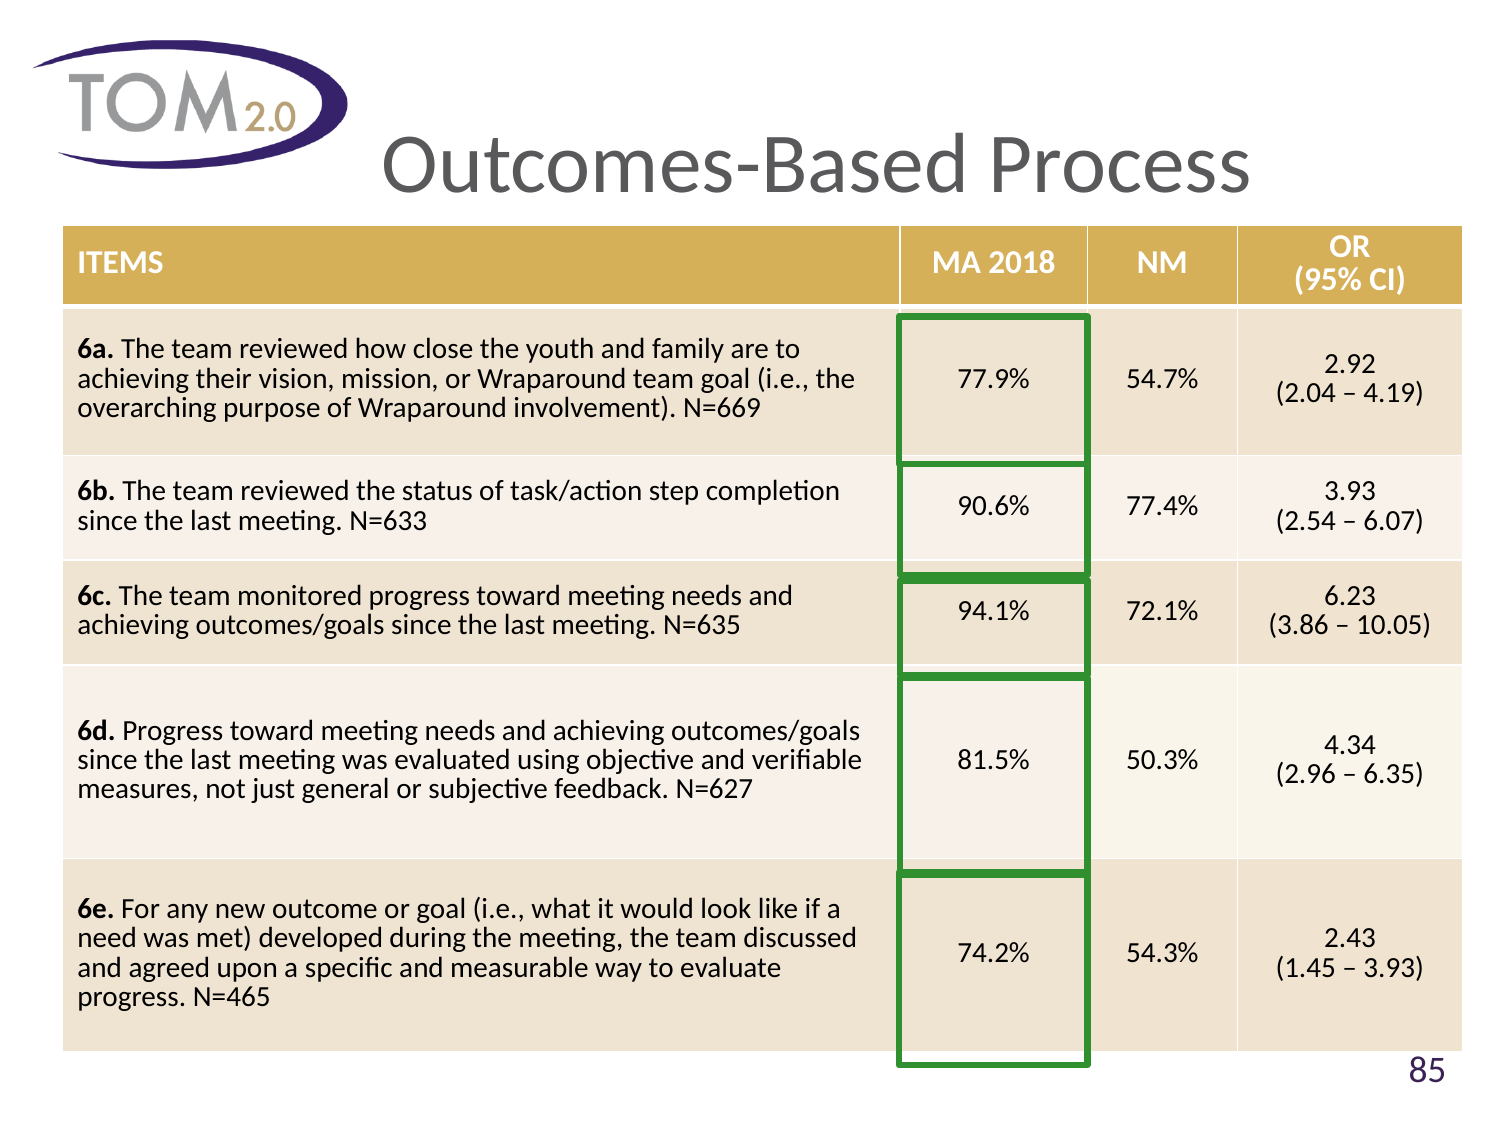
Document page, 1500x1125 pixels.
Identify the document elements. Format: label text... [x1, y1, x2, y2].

table_cell 54.3% [1090, 859, 1237, 1051]
table_cell 72.1% [1088, 561, 1237, 664]
text_box [898, 676, 1090, 871]
table_header ITEMS [63, 226, 899, 304]
slide_number 85 [1393, 1037, 1482, 1100]
table_cell 50.3% [1090, 666, 1237, 858]
text_box [898, 578, 1090, 676]
table_cell 6a. The team reviewed how close the youth and family are to achieving their vision, mission, or Wraparound team goal (i.e., the overarching purpose of Wraparound involvement). N=669 [63, 309, 899, 455]
table_header OR (95% CI) [1238, 226, 1462, 304]
picture [8, 25, 367, 188]
table_cell 77.4% [1090, 456, 1237, 559]
table_cell 3.93 (2.54 – 6.07) [1238, 456, 1462, 559]
table_header NM [1088, 226, 1237, 304]
table_cell 2.92 (2.04 – 4.19) [1238, 309, 1462, 455]
table_cell 6d. Progress toward meeting needs and achieving outcomes/goals since the last meeting was evaluated using objective and verifiable measures, not just general or subjective feedback. N=627 [63, 666, 898, 858]
text_box [897, 871, 1090, 1067]
table_cell 6b. The team reviewed the status of task/action step completion since the last meeting. N=633 [63, 456, 898, 559]
table_cell 6e. For any new outcome or goal (i.e., what it would look like if a need was met) developed during the meeting, the team discussed and agreed upon a specific and measurable way to evaluate progress. N=465 [63, 859, 898, 1051]
table_cell 2.43 (1.45 – 3.93) [1238, 859, 1462, 1051]
text_box Outcomes-Based Process [100, 99, 1438, 224]
text_box [897, 314, 1090, 466]
table_cell 6.23 (3.86 – 10.05) [1238, 561, 1462, 664]
table_cell 6c. The team monitored progress toward meeting needs and achieving outcomes/goals since the last meeting. N=635 [63, 561, 899, 664]
text_box [898, 466, 1090, 577]
table_cell 77.9% [901, 309, 1087, 314]
table_cell 54.7% [1088, 309, 1237, 455]
table_header MA 2018 [901, 226, 1087, 304]
table_cell 4.34 (2.96 – 6.35) [1238, 666, 1462, 858]
